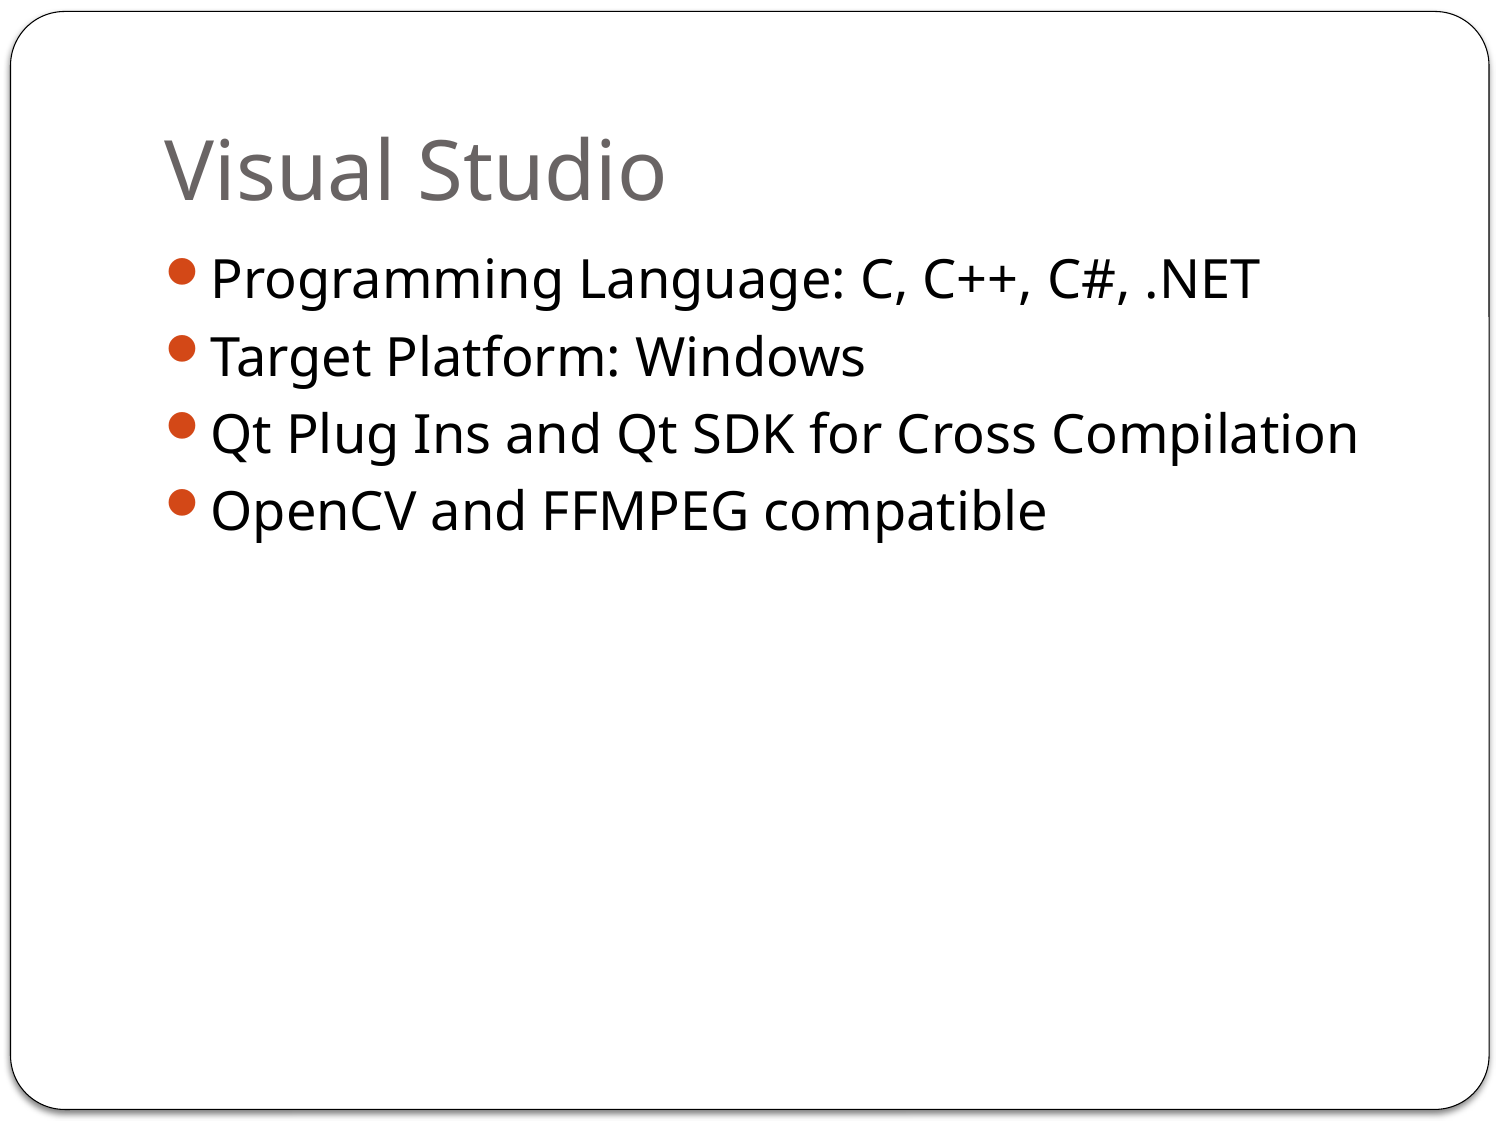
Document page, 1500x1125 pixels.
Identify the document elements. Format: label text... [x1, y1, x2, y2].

title Visual Studio [150, 45, 1425, 233]
list Programming Language: C, C++, C#, .NET Target Platform: Windows Qt Plug Ins and Qt SDK for Cross Compilation OpenCV and FFMPEG compatible [150, 237, 1425, 988]
